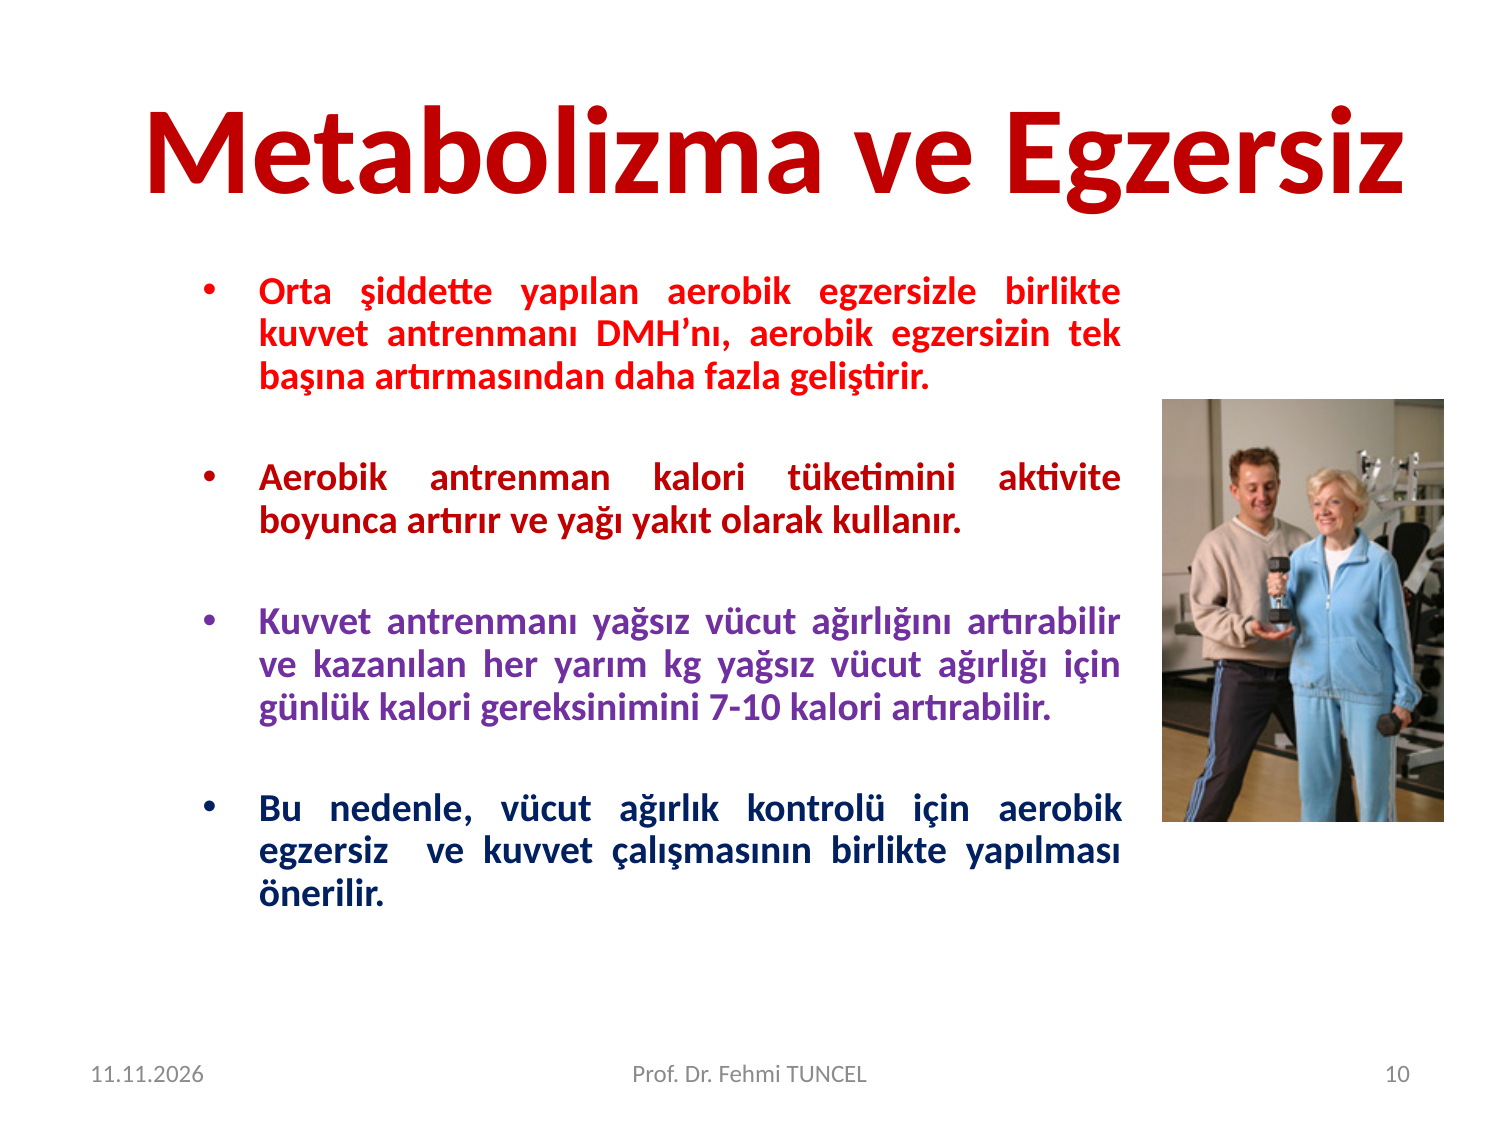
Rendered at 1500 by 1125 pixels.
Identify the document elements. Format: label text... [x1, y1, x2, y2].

footer Prof. Dr. Fehmi TUNCEL [512, 1042, 988, 1103]
slide_number 10 [1074, 1042, 1425, 1103]
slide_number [75, 1042, 425, 1103]
list Orta şiddette yapılan aerobik egzersizle birlikte kuvvet antrenmanı DMH’nı, aerobik egzersizin tek başına artırmasından daha fazla geliştirir. Aerobik antrenman kalori tüketimini aktivite boyunca artırır ve yağı yakıt olarak kullanır. Kuvvet antrenmanı yağsız vücut ağırlığını artırabilir ve kazanılan her yarım kg yağsız vücut ağırlığı için günlük kalori gereksinimini 7-10 kalori artırabilir. Bu nedenle, vücut ağırlık kontrolü için aerobik egzersiz ve kuvvet çalışmasının birlikte yapılması önerilir. [187, 262, 1138, 1013]
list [1162, 399, 1444, 823]
title Metabolizma ve Egzersiz [125, 49, 1425, 237]
